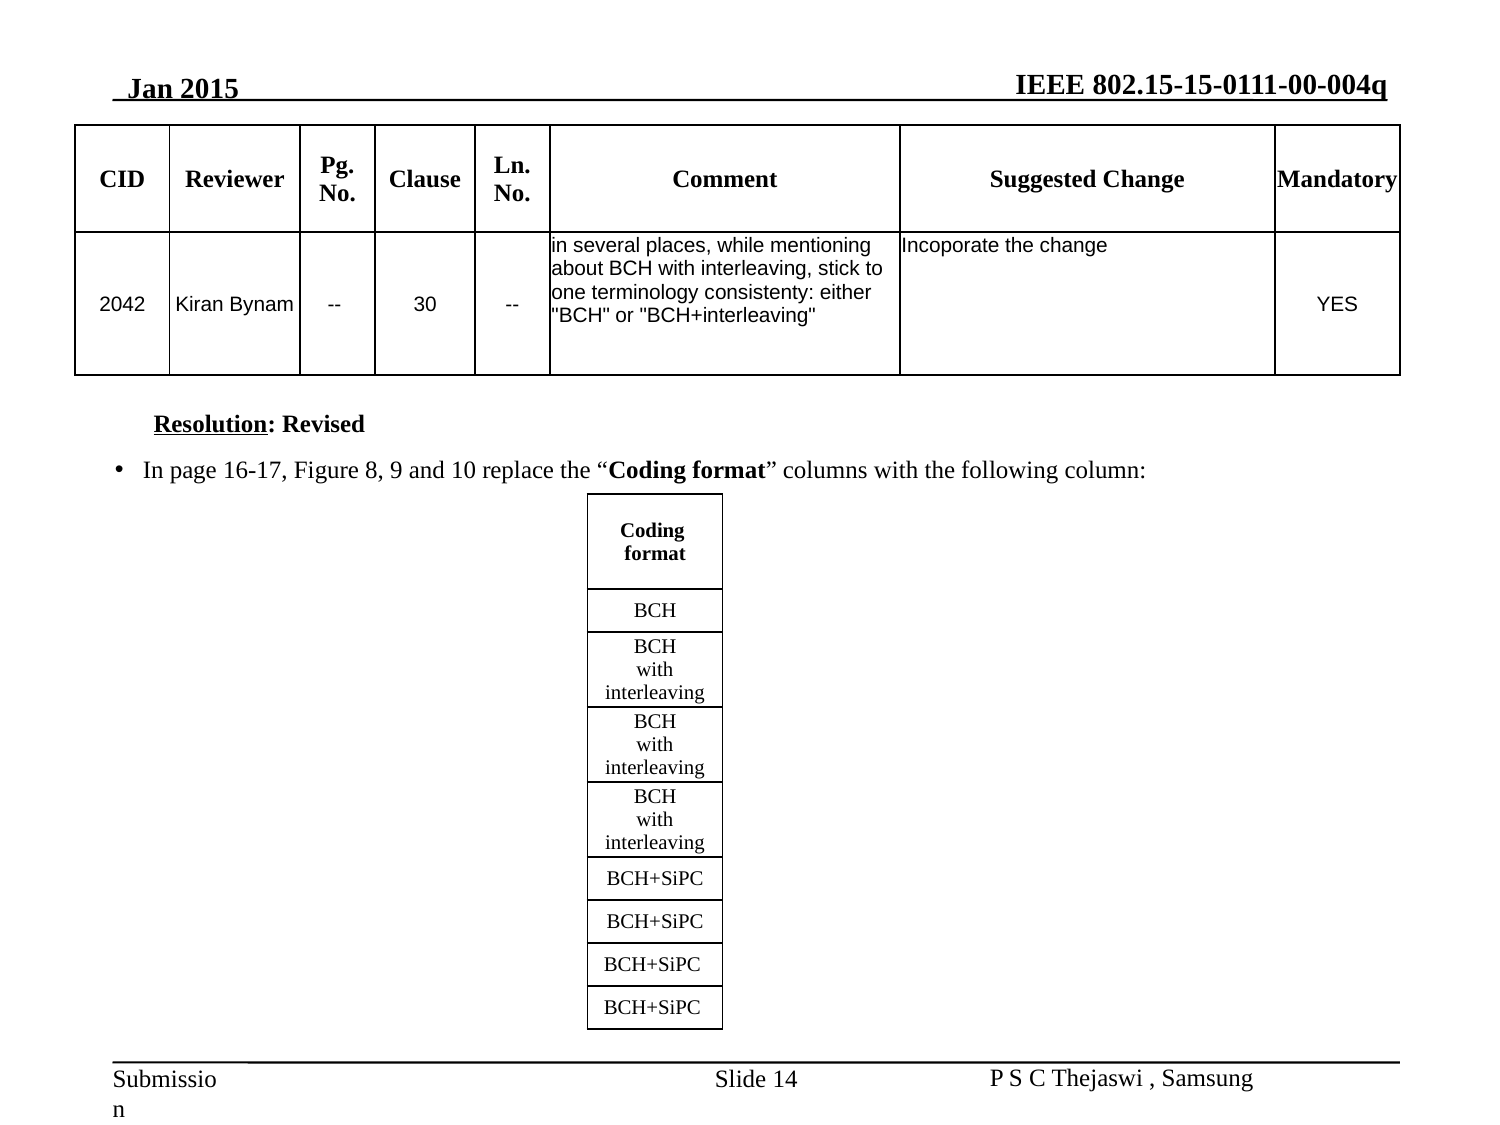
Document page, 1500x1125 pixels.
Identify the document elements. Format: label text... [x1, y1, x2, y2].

table_cell BCH+SiPC [588, 944, 722, 985]
table_cell in several places, while mentioning about BCH with interleaving, stick to one terminology consistenty: either "BCH" or "BCH+interleaving" [551, 233, 899, 374]
table_cell 2042 [76, 233, 169, 374]
table_cell BCH+SiPC [588, 858, 722, 899]
table_header Coding format [588, 495, 722, 588]
table_cell -- [476, 233, 549, 374]
table_header CID [76, 126, 169, 231]
table_header Reviewer [170, 126, 299, 231]
table_header Clause [376, 126, 474, 231]
table_header Mandatory [1276, 126, 1399, 231]
table_header Comment [551, 126, 899, 231]
table_header Ln. No. [476, 126, 549, 231]
table_header Pg. No. [301, 126, 374, 231]
table_cell BCH with interleaving [588, 633, 722, 706]
table_cell Incoporate the change [901, 233, 1274, 374]
table_cell BCH with interleaving [588, 783, 722, 856]
slide_number Slide 14 [712, 1061, 800, 1093]
table_cell 30 [376, 233, 474, 374]
table_cell BCH [588, 590, 722, 631]
table_cell YES [1276, 233, 1399, 374]
table_cell -- [301, 233, 374, 374]
table_cell BCH+SiPC [588, 901, 722, 942]
text_box In page 16-17, Figure 8, 9 and 10 replace the “Coding format” columns with the following column: [99, 446, 1475, 491]
table_header Suggested Change [901, 126, 1274, 231]
table_cell Kiran Bynam [170, 233, 299, 374]
table_cell BCH+SiPC [588, 987, 722, 1028]
table_cell BCH with interleaving [588, 708, 722, 781]
text_box Resolution: Revised [138, 399, 381, 445]
